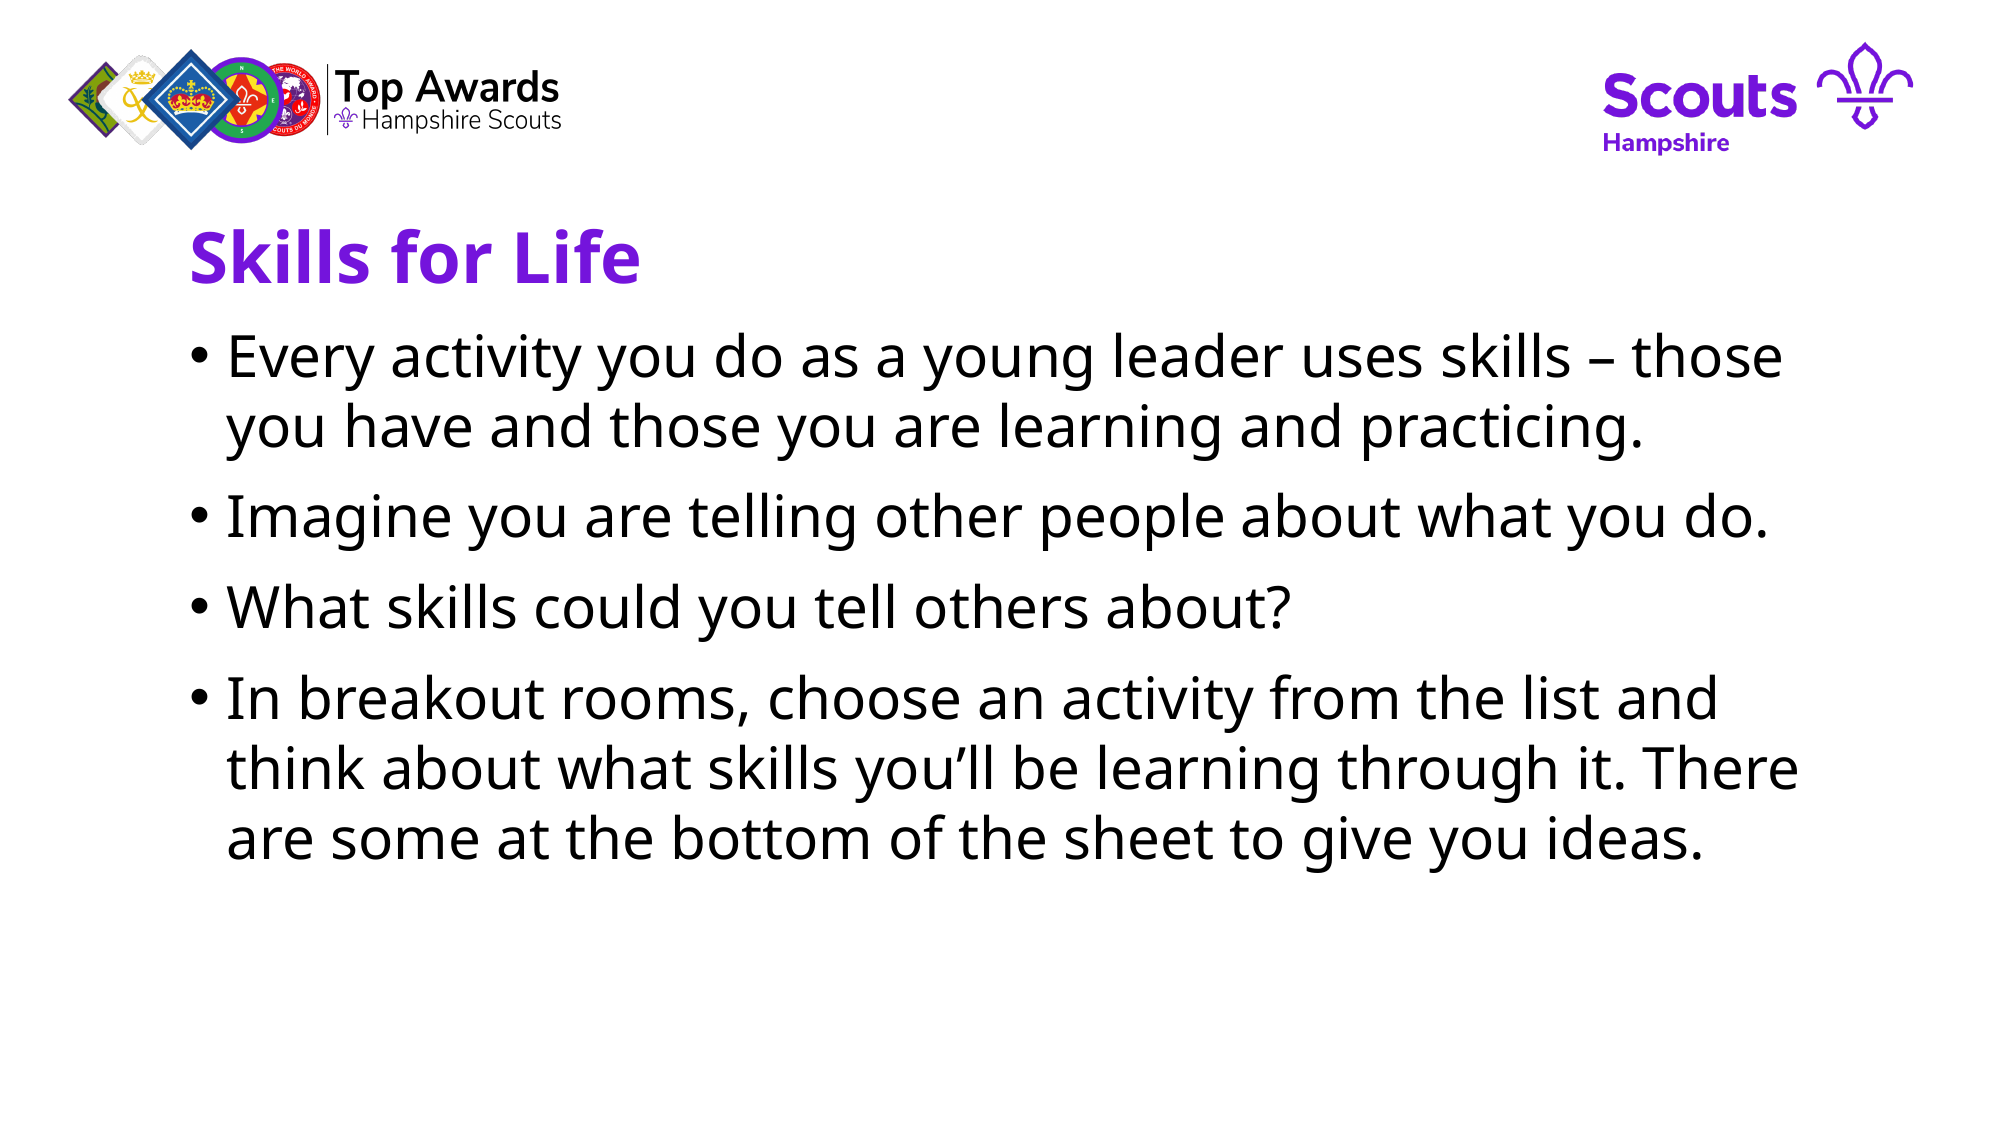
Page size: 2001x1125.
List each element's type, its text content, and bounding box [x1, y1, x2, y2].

picture [1572, 15, 1944, 185]
list Skills for Life Every activity you do as a young leader uses skills – those you have and those you are learning and practicing. Imagine you are telling other people about what you do. What skills could you tell others about? In breakout rooms, choose an activity from the list and think about what skills you’ll be learning through it. There are some at the bottom of the sheet to give you ideas. [174, 214, 1830, 1043]
picture [56, 41, 573, 158]
